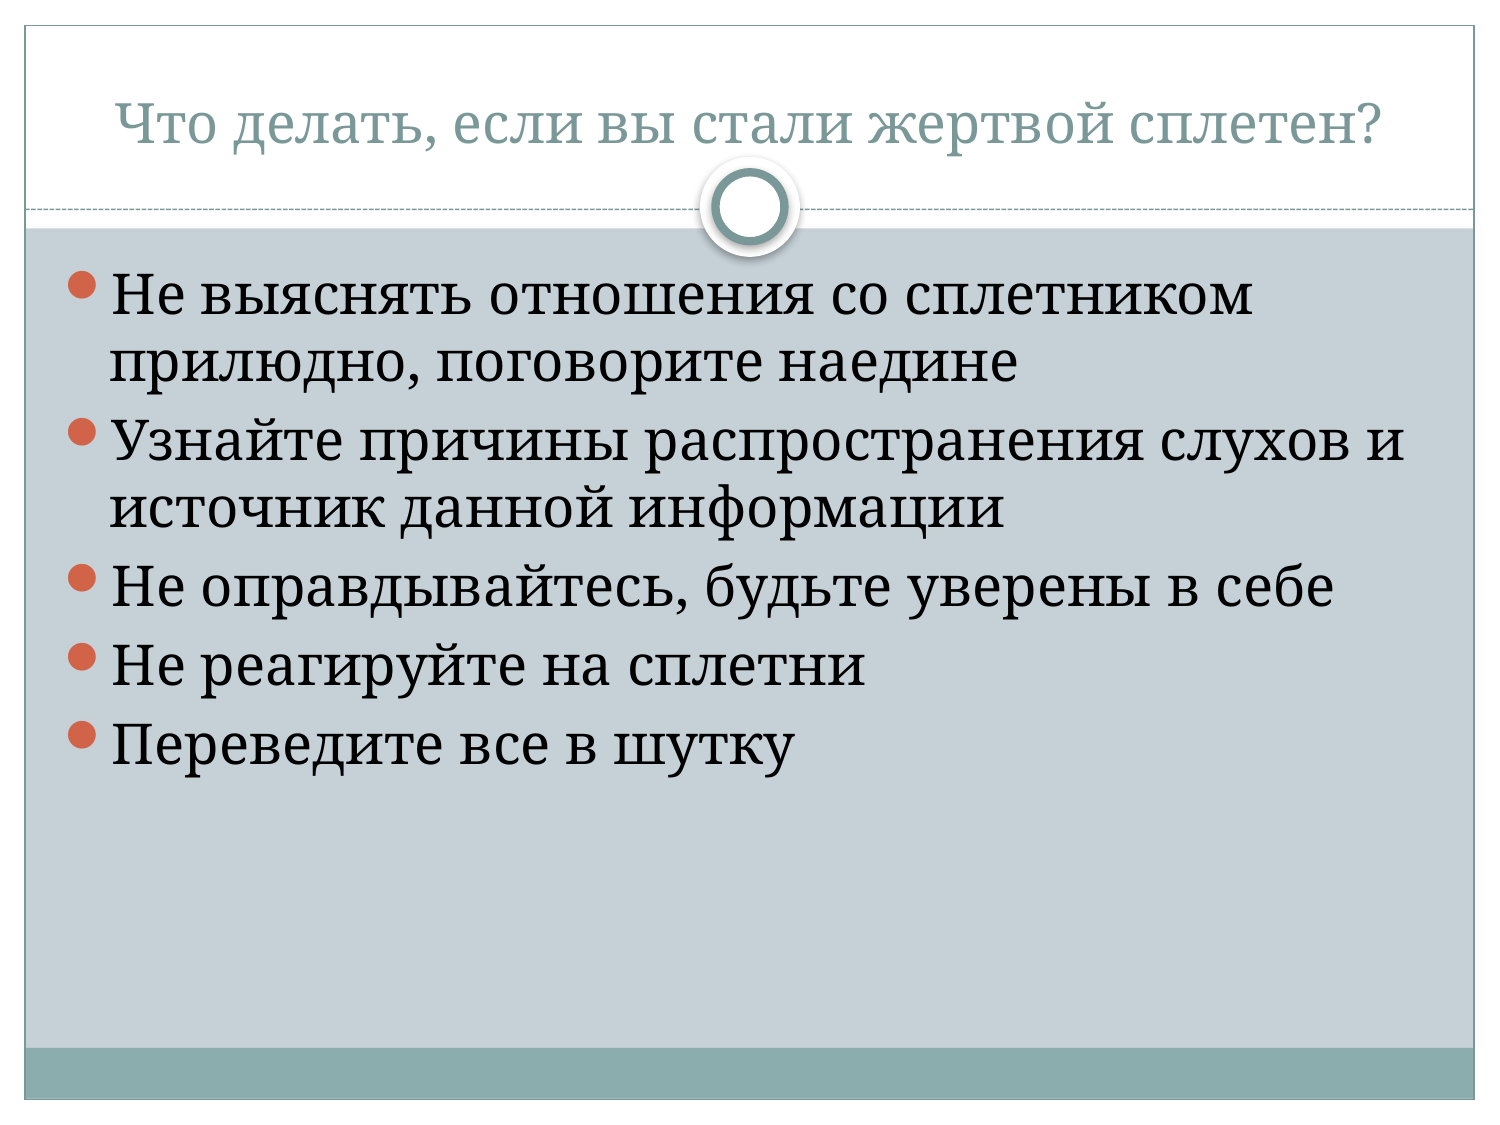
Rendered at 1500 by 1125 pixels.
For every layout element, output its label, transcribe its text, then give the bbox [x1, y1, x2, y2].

title Что делать, если вы стали жертвой сплетен? [49, 37, 1450, 162]
list Не выяснять отношения со сплетником прилюдно, поговорите наедине Узнайте причины распространения слухов и источник данной информации Не оправдывайтесь, будьте уверены в себе Не реагируйте на сплетни Переведите все в шутку [49, 250, 1445, 1001]
